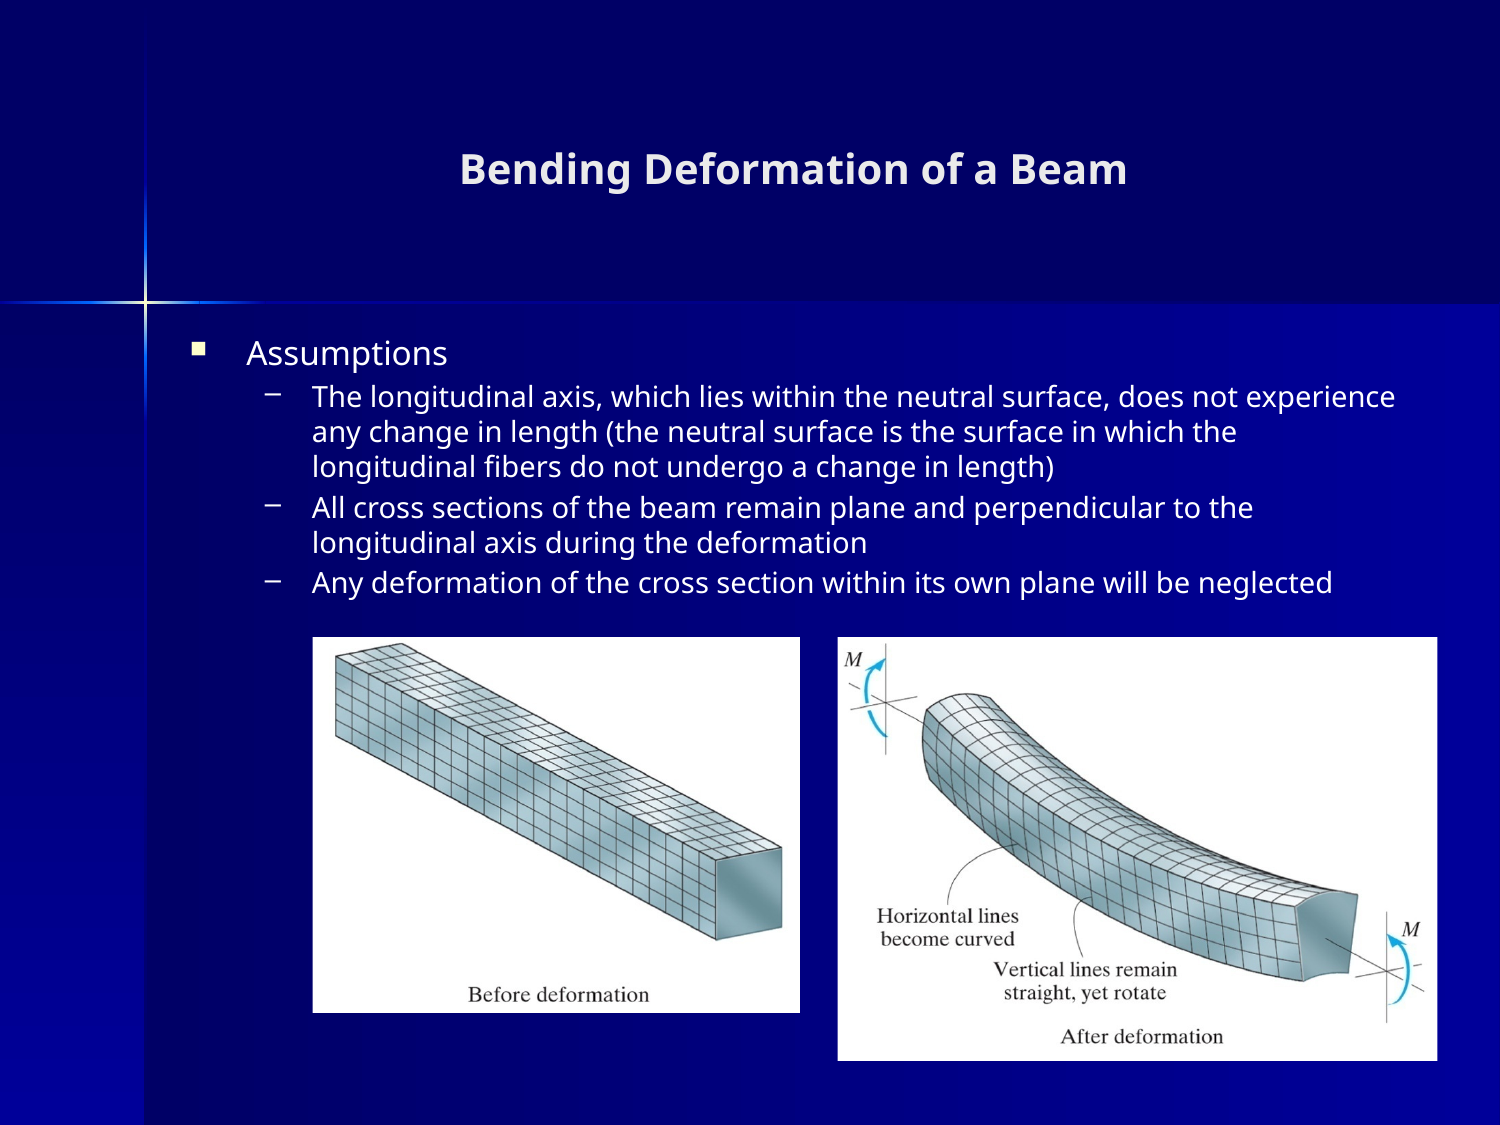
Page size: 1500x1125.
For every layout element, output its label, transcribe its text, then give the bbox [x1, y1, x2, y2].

picture [837, 637, 1438, 1061]
title Bending Deformation of a Beam [174, 49, 1413, 286]
picture [312, 637, 801, 1013]
list Assumptions The longitudinal axis, which lies within the neutral surface, does not experience any change in length (the neutral surface is the surface in which the longitudinal fibers do not undergo a change in length) All cross sections of the beam remain plane and perpendicular to the longitudinal axis during the deformation Any deformation of the cross section within its own plane will be neglected [174, 324, 1413, 1001]
